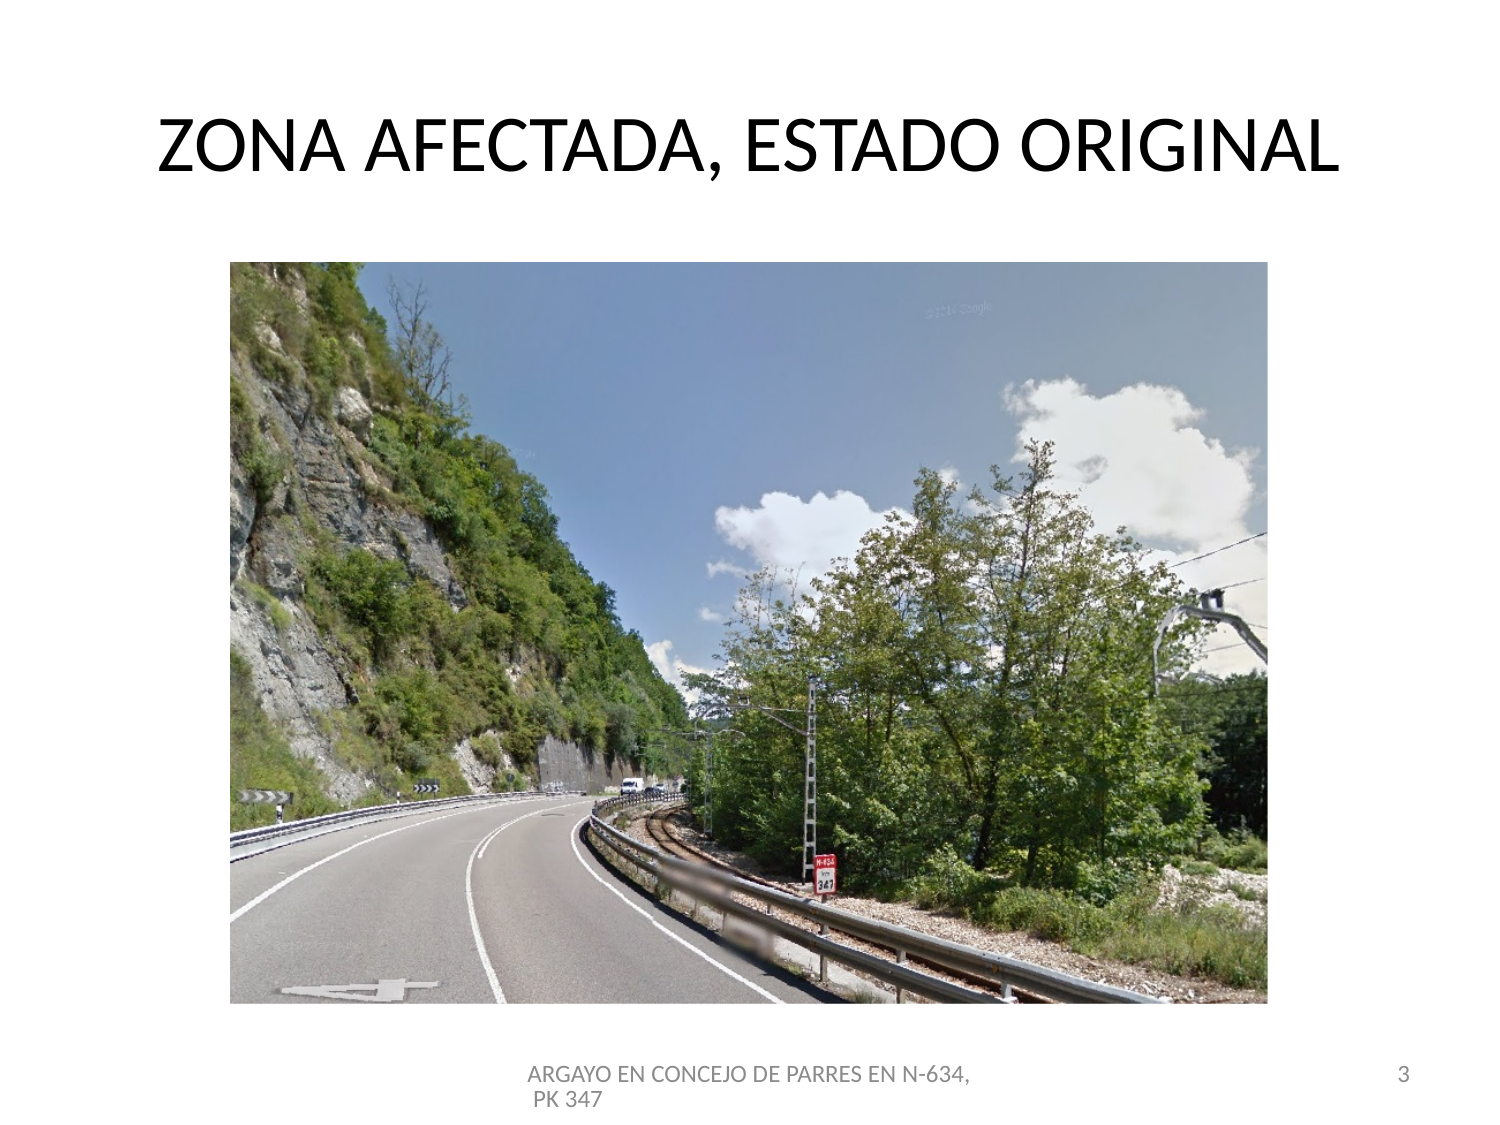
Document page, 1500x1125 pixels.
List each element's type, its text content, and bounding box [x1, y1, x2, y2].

footer ARGAYO EN CONCEJO DE PARRES EN N-634, PK 347 [512, 1042, 988, 1103]
title ZONA AFECTADA, ESTADO ORIGINAL [75, 45, 1425, 233]
slide_number 3 [1074, 1042, 1425, 1103]
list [230, 262, 1270, 1006]
